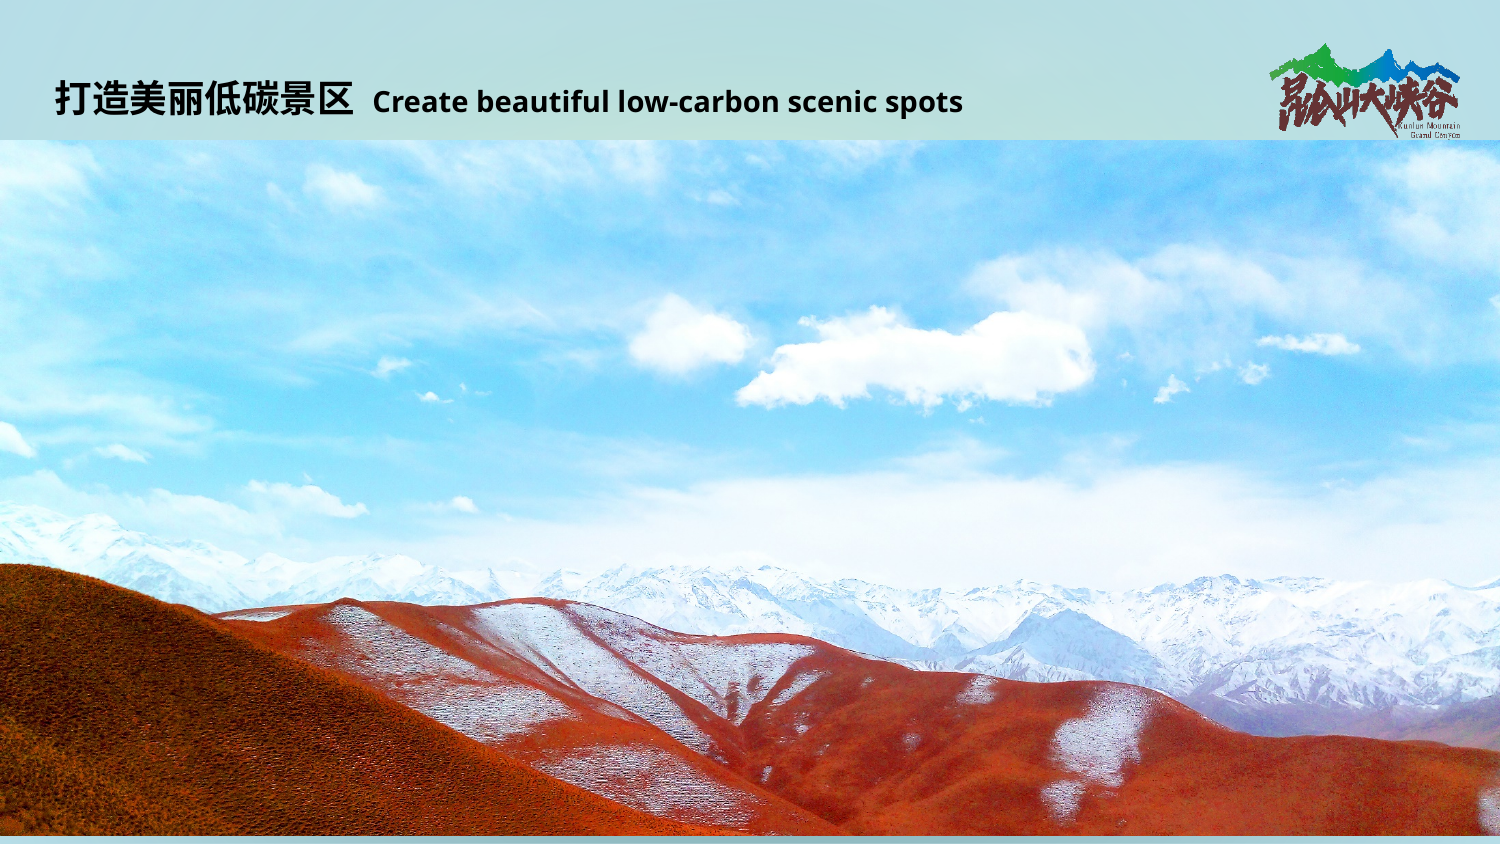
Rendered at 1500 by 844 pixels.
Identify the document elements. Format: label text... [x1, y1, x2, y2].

picture [0, 43, 1500, 836]
text_box 打造美丽低碳景区 Create beautiful low-carbon scenic spots [40, 67, 1152, 128]
